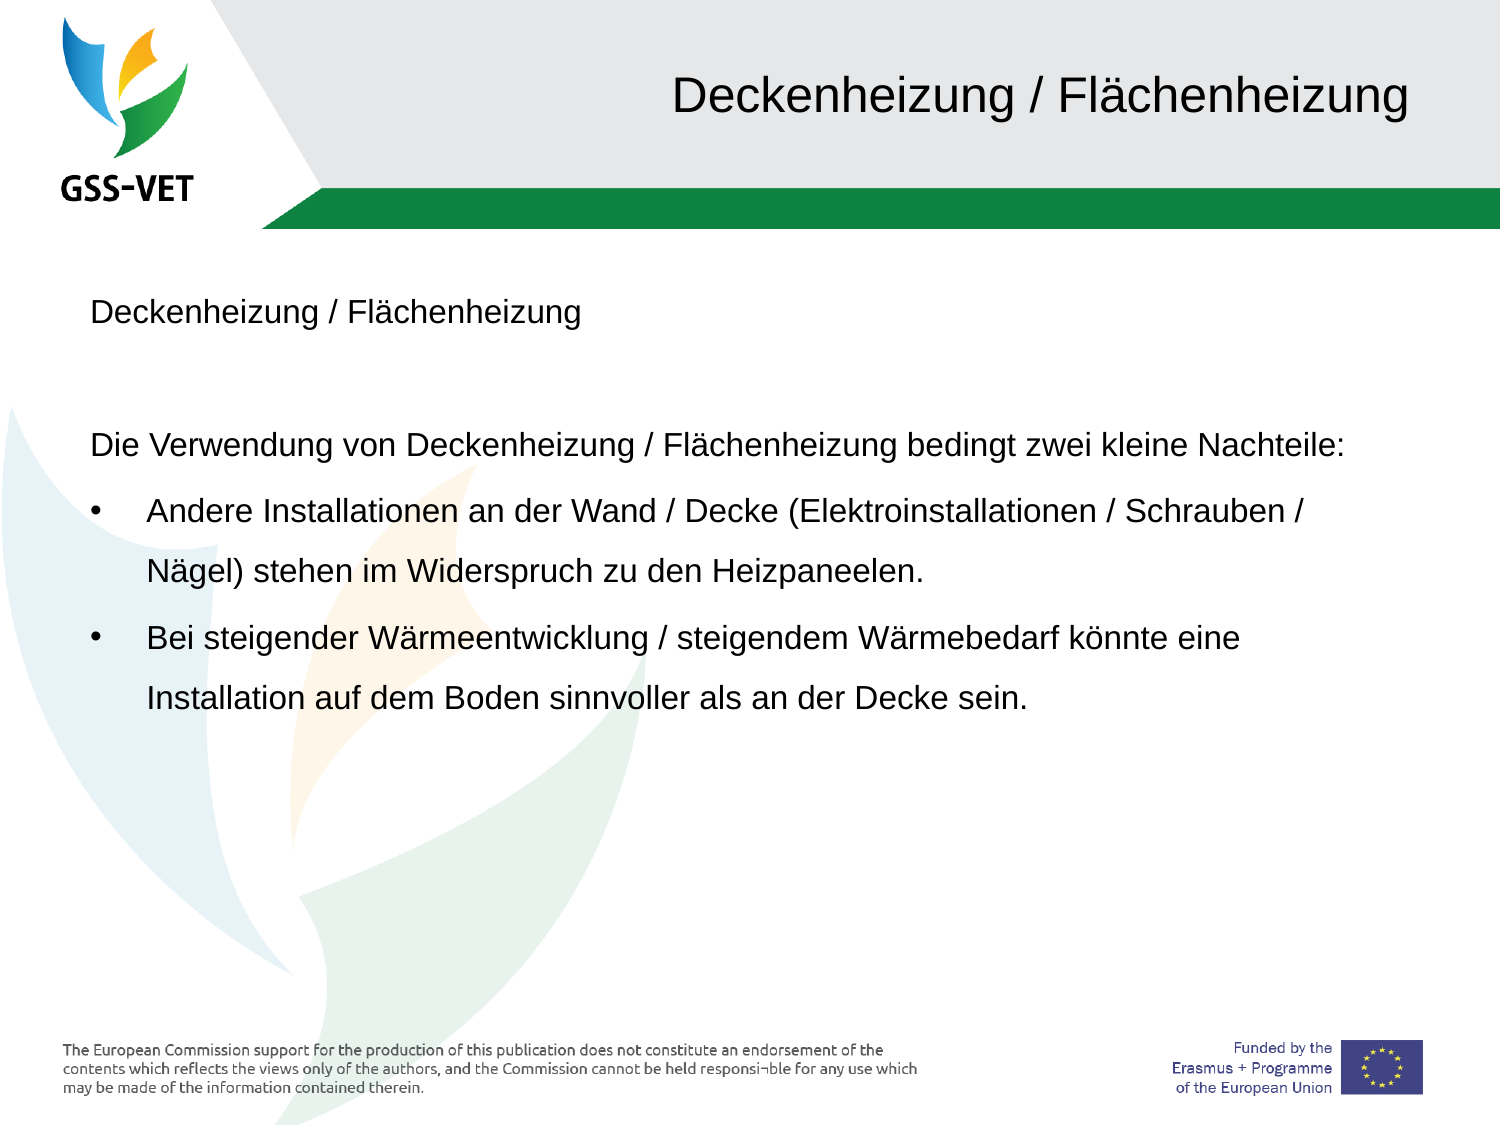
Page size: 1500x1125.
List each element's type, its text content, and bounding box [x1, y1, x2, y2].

list Deckenheizung / Flächenheizung Die Verwendung von Deckenheizung / Flächenheizung bedingt zwei kleine Nachteile: Andere Installationen an der Wand / Decke (Elektroinstallationen / Schrauben / Nägel) stehen im Widerspruch zu den Heizpaneelen. Bei steigender Wärmeentwicklung / steigendem Wärmebedarf könnte eine Installation auf dem Boden sinnvoller als an der Decke sein. [75, 262, 1376, 1005]
title Deckenheizung / Flächenheizung [324, 0, 1425, 185]
picture [0, 0, 1500, 1125]
